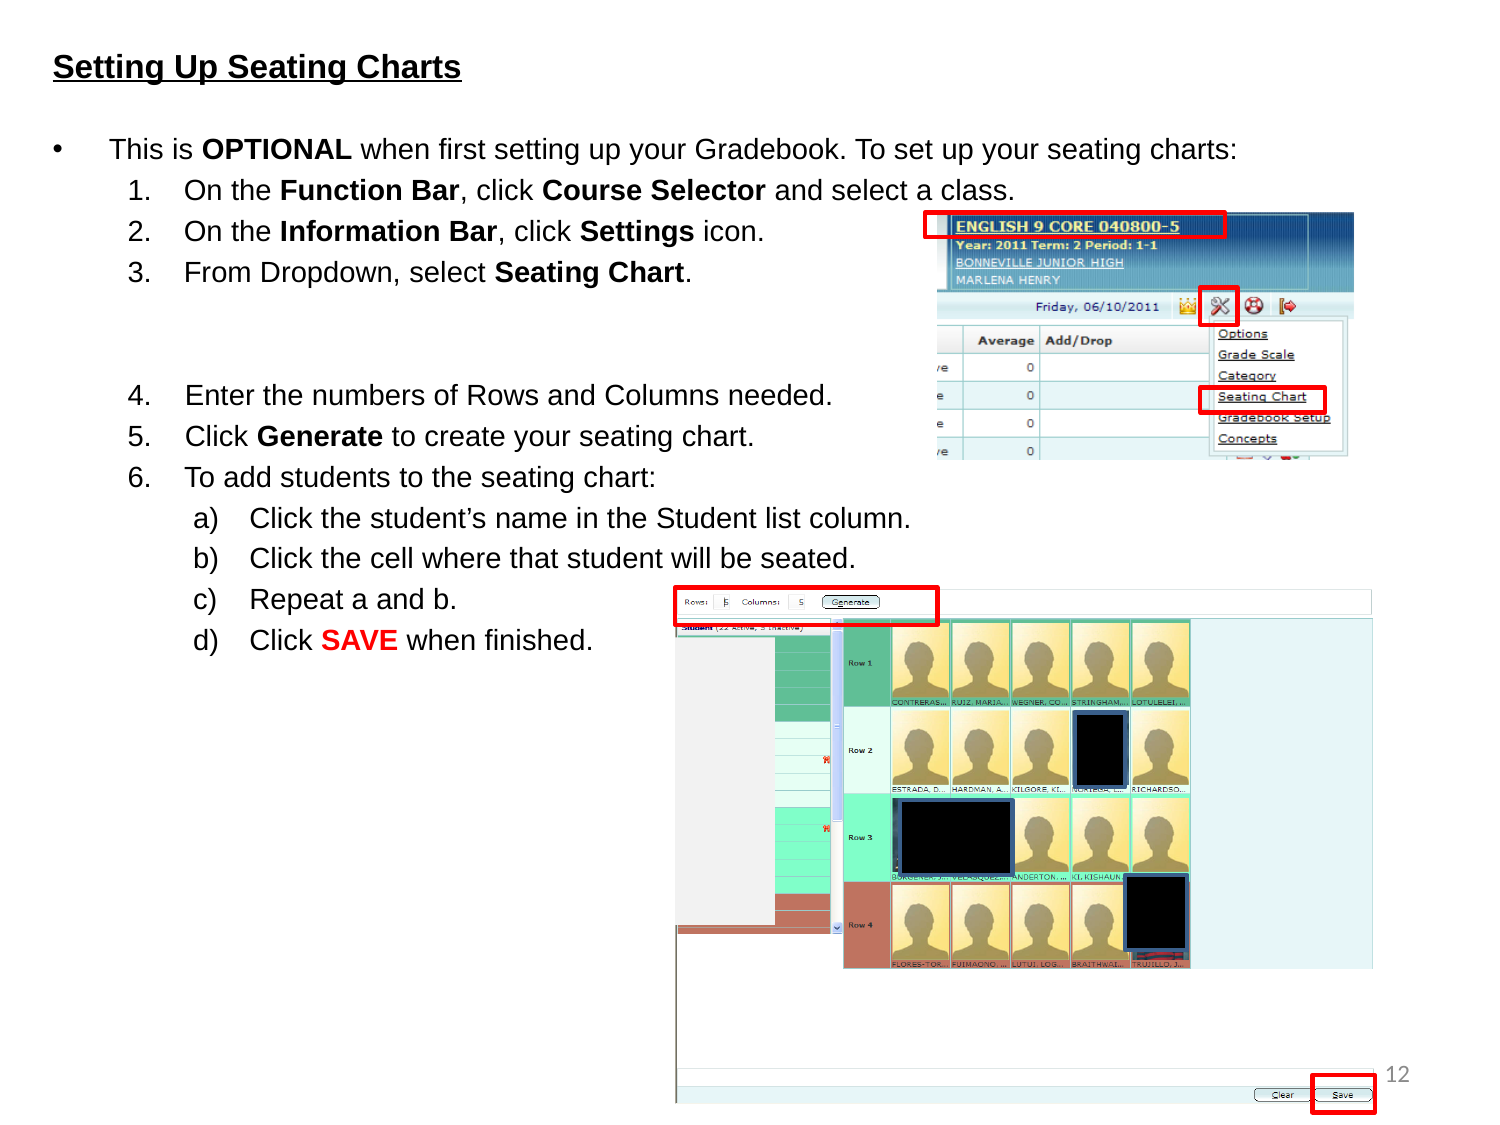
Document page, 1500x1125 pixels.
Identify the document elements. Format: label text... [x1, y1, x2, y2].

picture [674, 587, 1376, 1104]
picture [937, 212, 1361, 460]
list Setting Up Seating Charts This is OPTIONAL when first setting up your Gradebook. To set up your seating charts: On the Function Bar, click Course Selector and select a class. On the Information Bar, click Settings icon. From Dropdown, select Seating Chart. 4. Enter the numbers of Rows and Columns needed. 5. Click Generate to create your seating chart. 6. To add students to the seating chart: Click the student’s name in the Student list column. Click the cell where that student will be seated. Repeat a and b. Click SAVE when finished. [37, 37, 1450, 1113]
text_box [1310, 1110, 1377, 1115]
text_box [923, 210, 939, 239]
slide_number 12 [1379, 1042, 1425, 1103]
